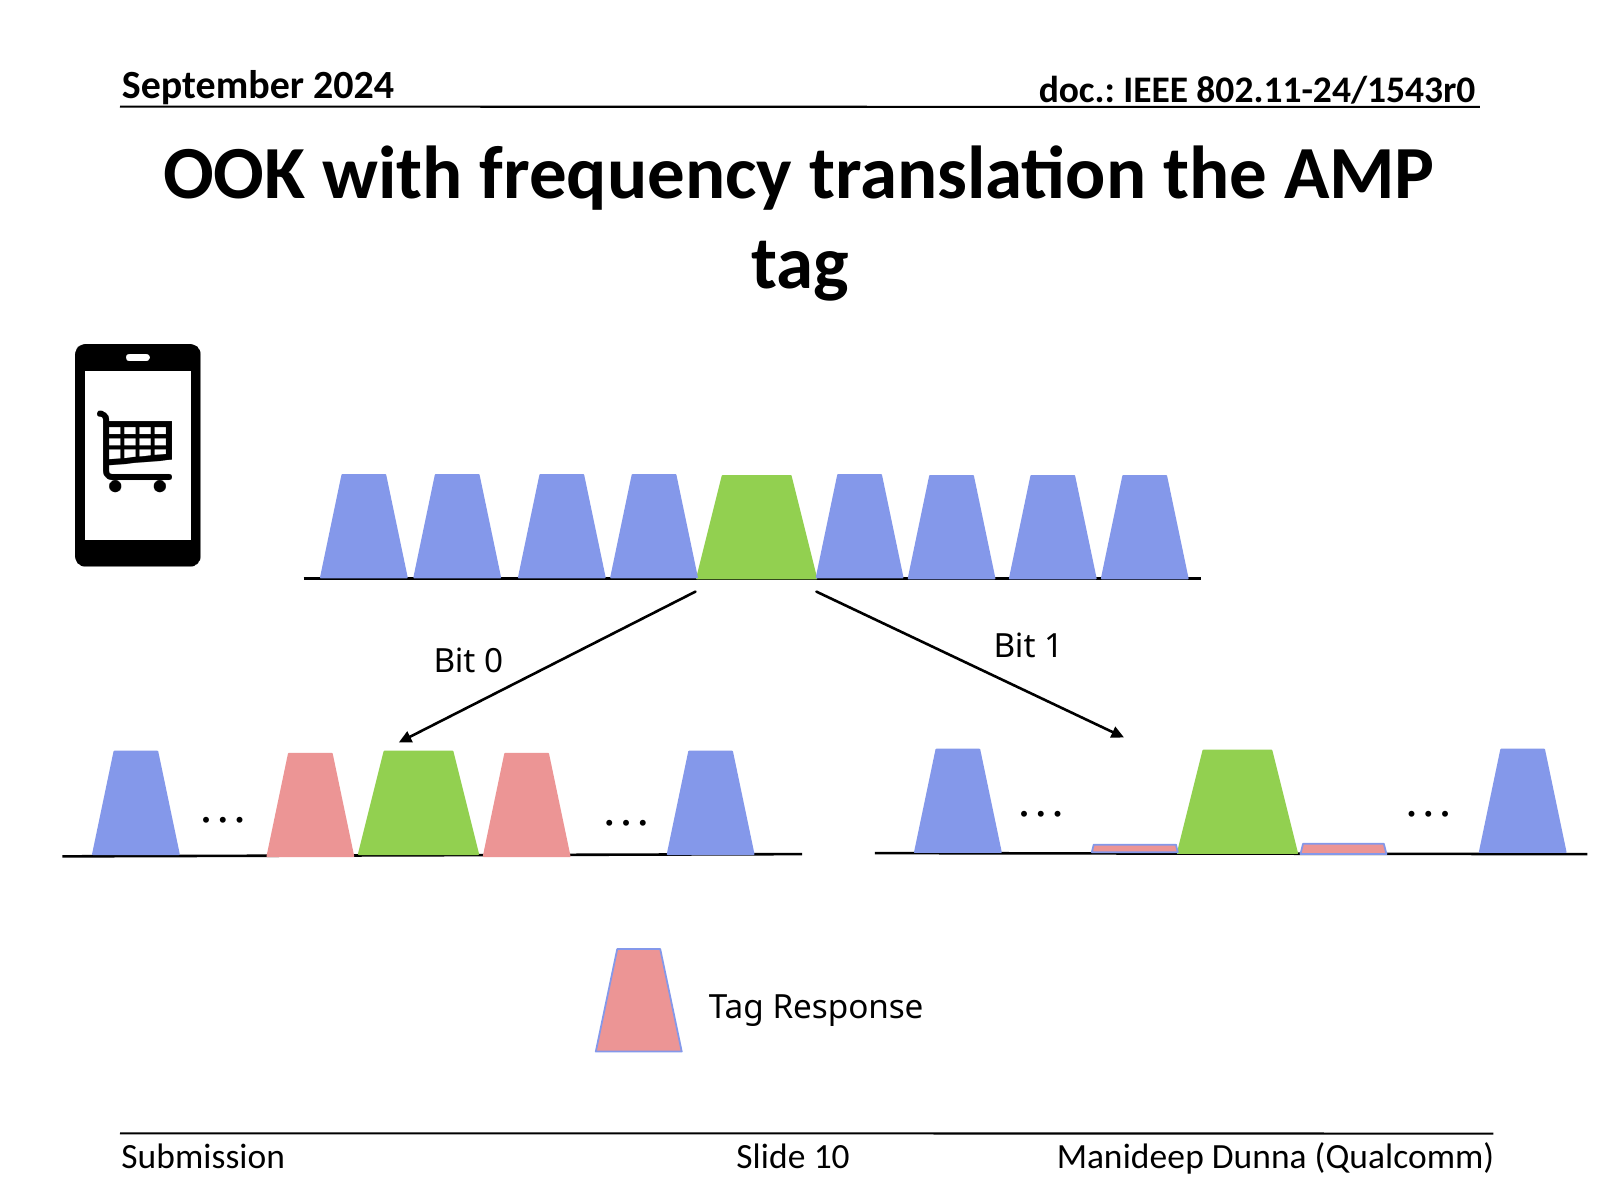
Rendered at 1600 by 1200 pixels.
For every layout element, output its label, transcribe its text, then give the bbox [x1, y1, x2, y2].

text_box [62, 751, 803, 857]
slide_number Slide 10 [733, 1132, 854, 1197]
picture [21, 339, 254, 571]
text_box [303, 474, 1201, 579]
text_box [595, 949, 682, 1052]
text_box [816, 591, 1125, 738]
text_box Tag Response [686, 973, 925, 1041]
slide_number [121, 58, 451, 107]
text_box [398, 591, 696, 743]
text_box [874, 749, 1588, 855]
title OOK with frequency translation the AMP tag [119, 119, 1480, 307]
footer Manideep Dunna (Qualcomm) [937, 1132, 1495, 1174]
